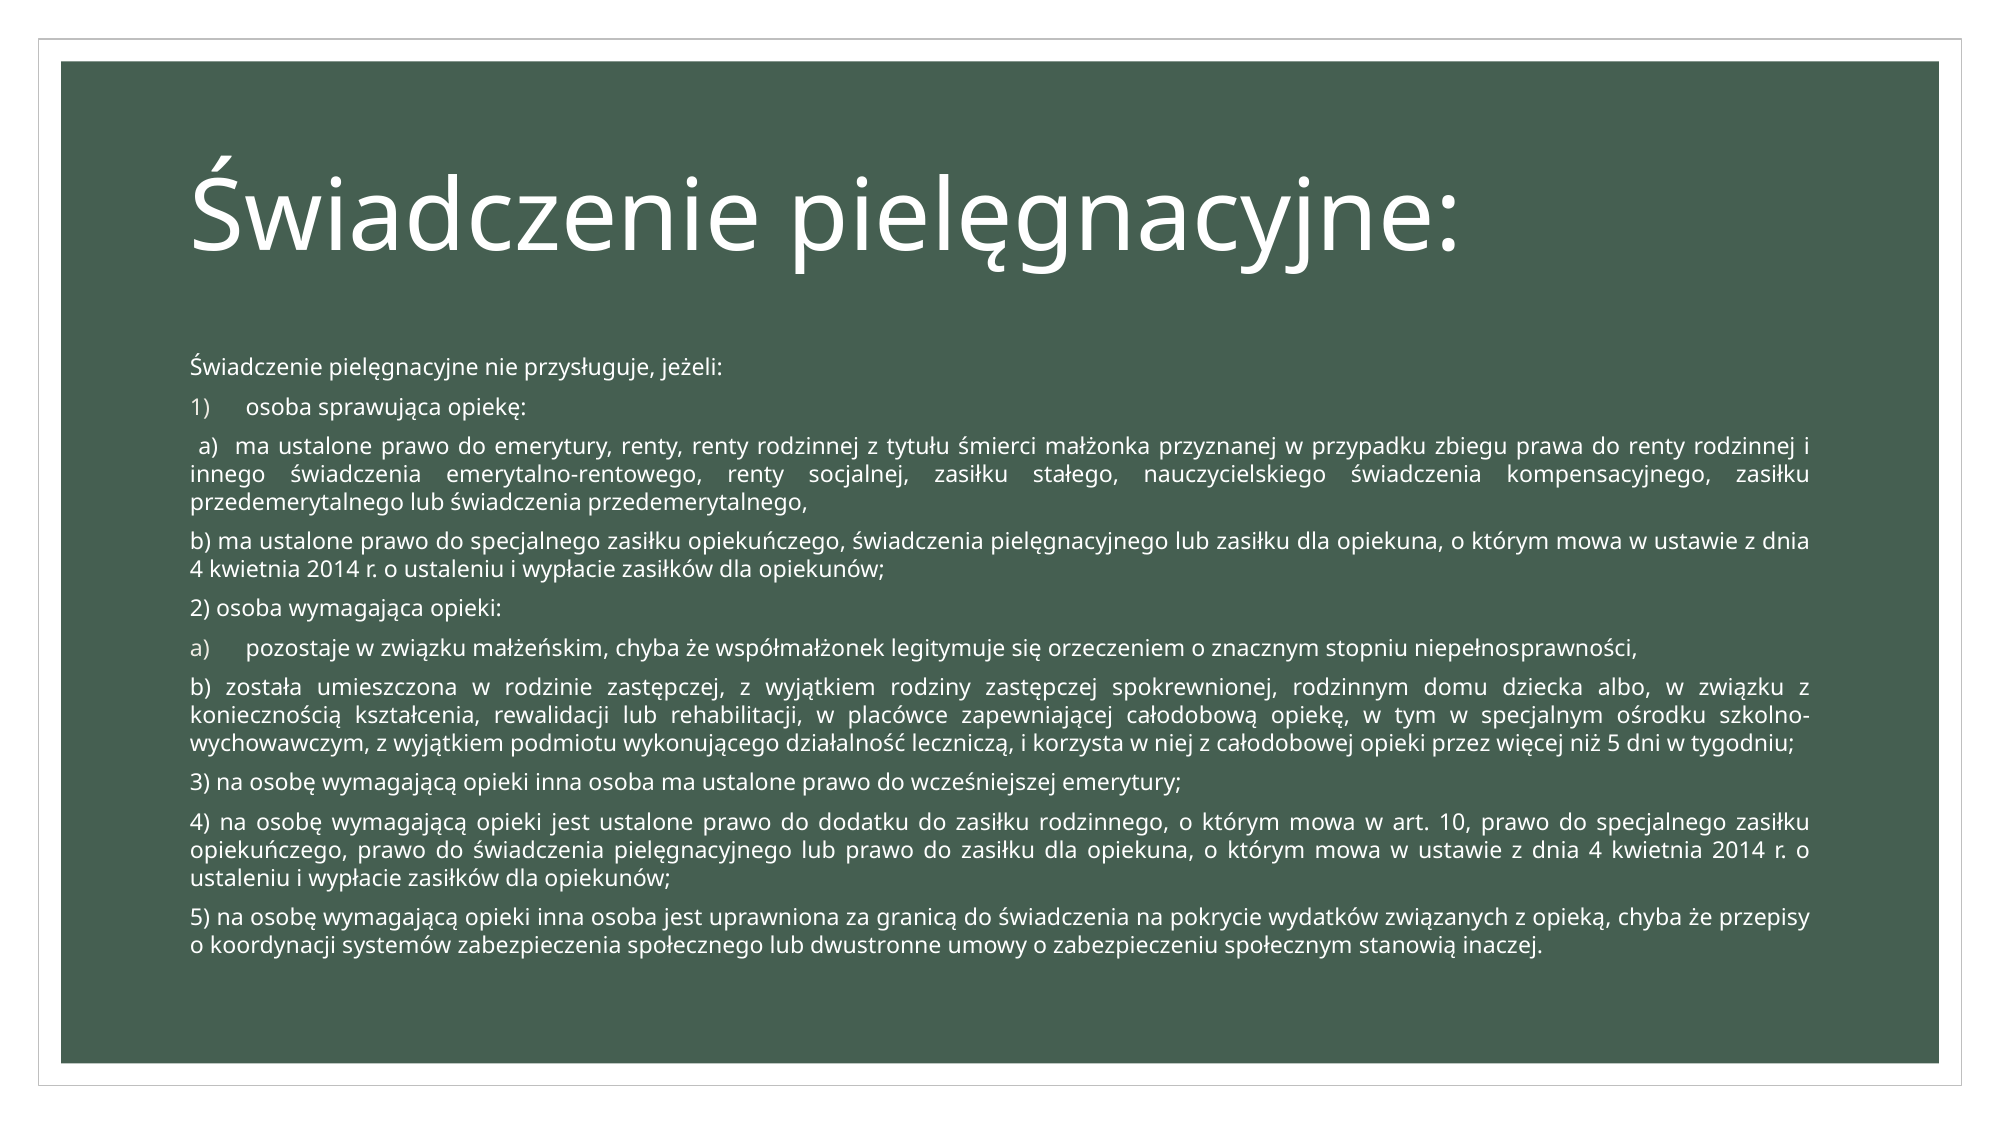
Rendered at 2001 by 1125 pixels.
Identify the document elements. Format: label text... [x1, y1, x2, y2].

list Świadczenie pielęgnacyjne nie przysługuje, jeżeli: osoba sprawująca opiekę: a) ma ustalone prawo do emerytury, renty, renty rodzinnej z tytułu śmierci małżonka przyznanej w przypadku zbiegu prawa do renty rodzinnej i innego świadczenia emerytalno-rentowego, renty socjalnej, zasiłku stałego, nauczycielskiego świadczenia kompensacyjnego, zasiłku przedemerytalnego lub świadczenia przedemerytalnego, b) ma ustalone prawo do specjalnego zasiłku opiekuńczego, świadczenia pielęgnacyjnego lub zasiłku dla opiekuna, o którym mowa w ustawie z dnia 4 kwietnia 2014 r. o ustaleniu i wypłacie zasiłków dla opiekunów; 2) osoba wymagająca opieki: pozostaje w związku małżeńskim, chyba że współmałżonek legitymuje się orzeczeniem o znacznym stopniu niepełnosprawności, b) została umieszczona w rodzinie zastępczej, z wyjątkiem rodziny zastępczej spokrewnionej, rodzinnym domu dziecka albo, w związku z koniecznością kształcenia, rewalidacji lub rehabilitacji, w placówce zapewniającej całodobową opiekę, w tym w specjalnym ośrodku szkolno-wychowawczym, z wyjątkiem podmiotu wykonującego działalność leczniczą, i korzysta w niej z całodobowej opieki przez więcej niż 5 dni w tygodniu; 3) na osobę wymagającą opieki inna osoba ma ustalone prawo do wcześniejszej emerytury; 4) na osobę wymagającą opieki jest ustalone prawo do dodatku do zasiłku rodzinnego, o którym mowa w art. 10, prawo do specjalnego zasiłku opiekuńczego, prawo do świadczenia pielęgnacyjnego lub prawo do zasiłku dla opiekuna, o którym mowa w ustawie z dnia 4 kwietnia 2014 r. o ustaleniu i wypłacie zasiłków dla opiekunów; 5) na osobę wymagającą opieki inna osoba jest uprawniona za granicą do świadczenia na pokrycie wydatków związanych z opieką, chyba że przepisy o koordynacji systemów zabezpieczenia społecznego lub dwustronne umowy o zabezpieczeniu społecznym stanowią inaczej. [174, 345, 1825, 990]
title Świadczenie pielęgnacyjne: [174, 105, 1825, 331]
